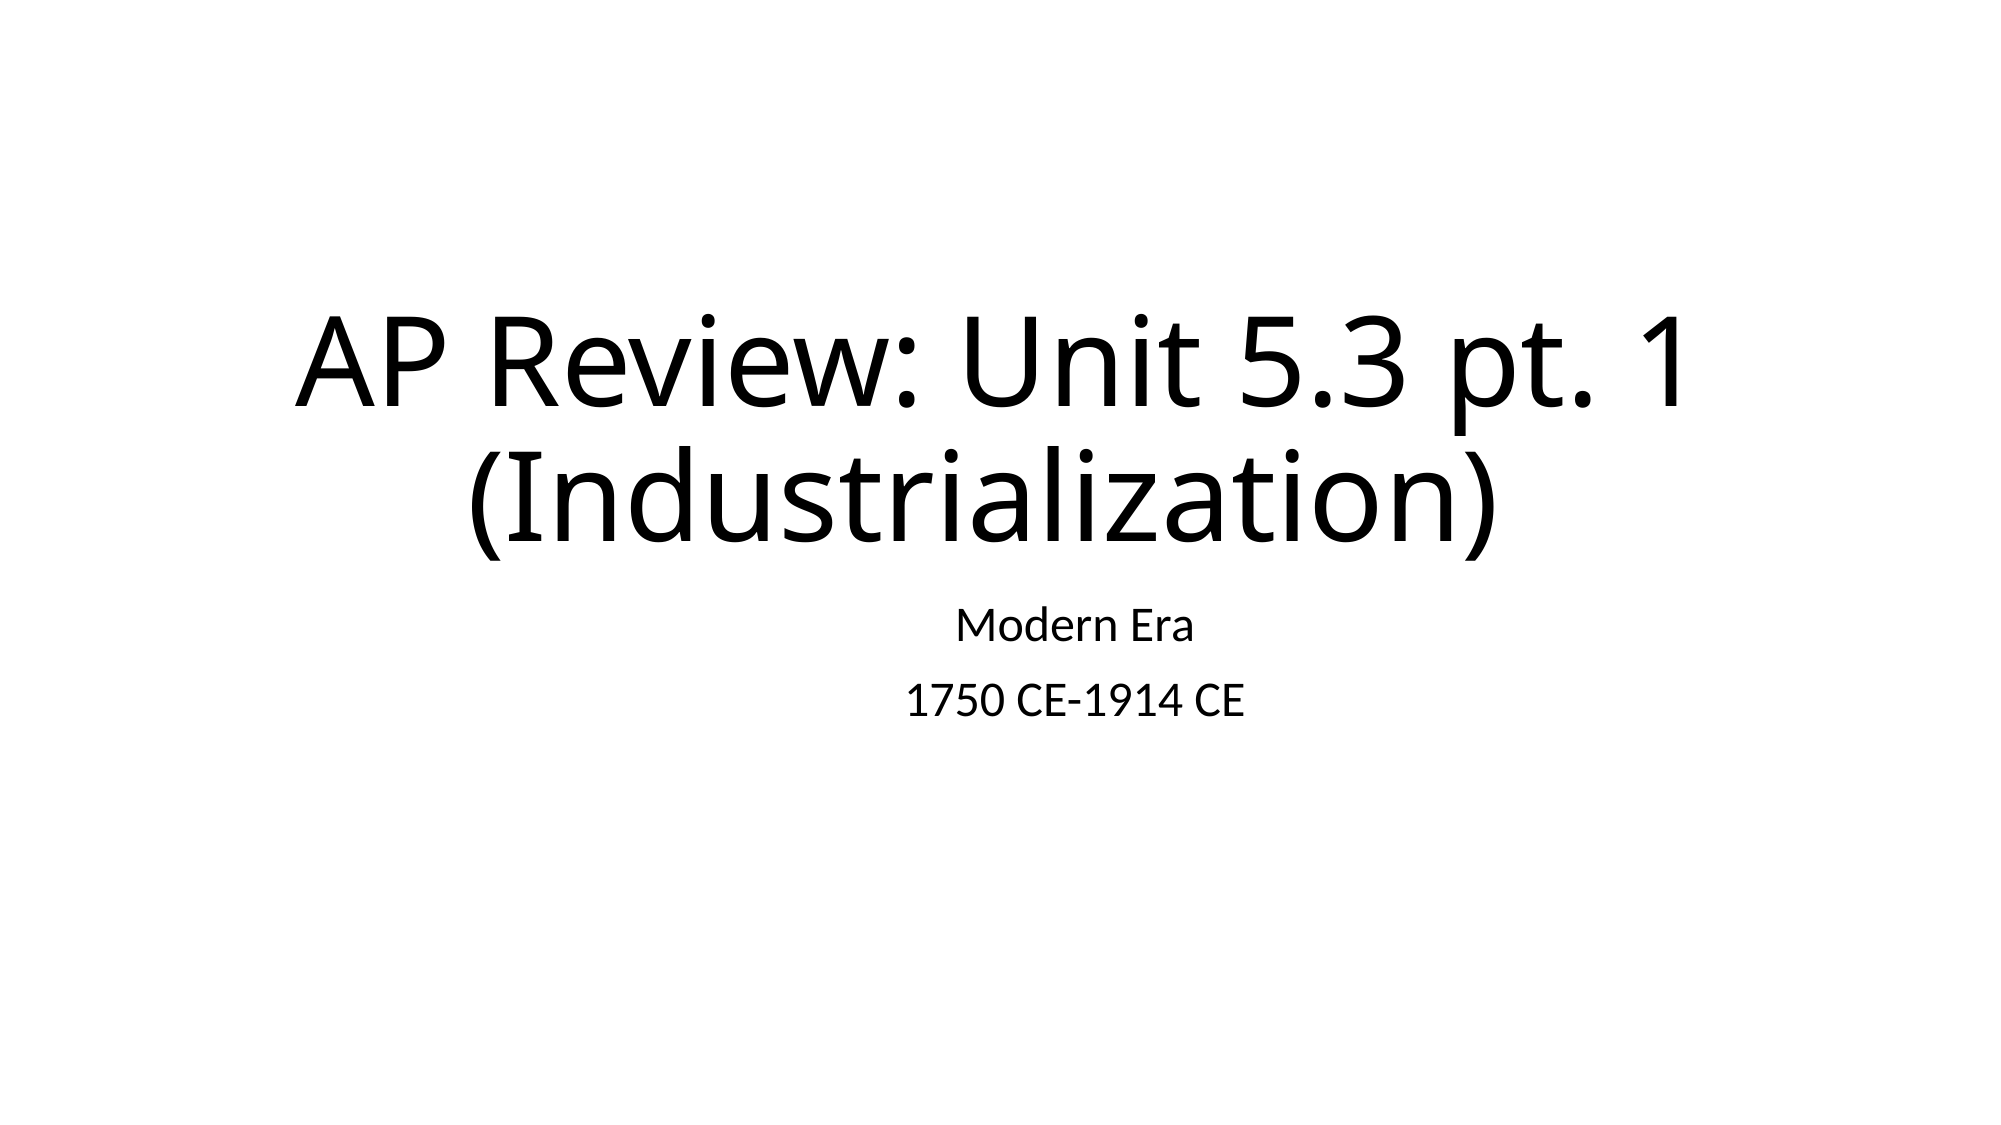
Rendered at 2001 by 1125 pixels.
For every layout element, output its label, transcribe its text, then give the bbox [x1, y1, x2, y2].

subtitle Modern Era 1750 CE-1914 CE [249, 590, 1750, 863]
title AP Review: Unit 5.3 pt. 1 (Industrialization) [249, 184, 1750, 576]
